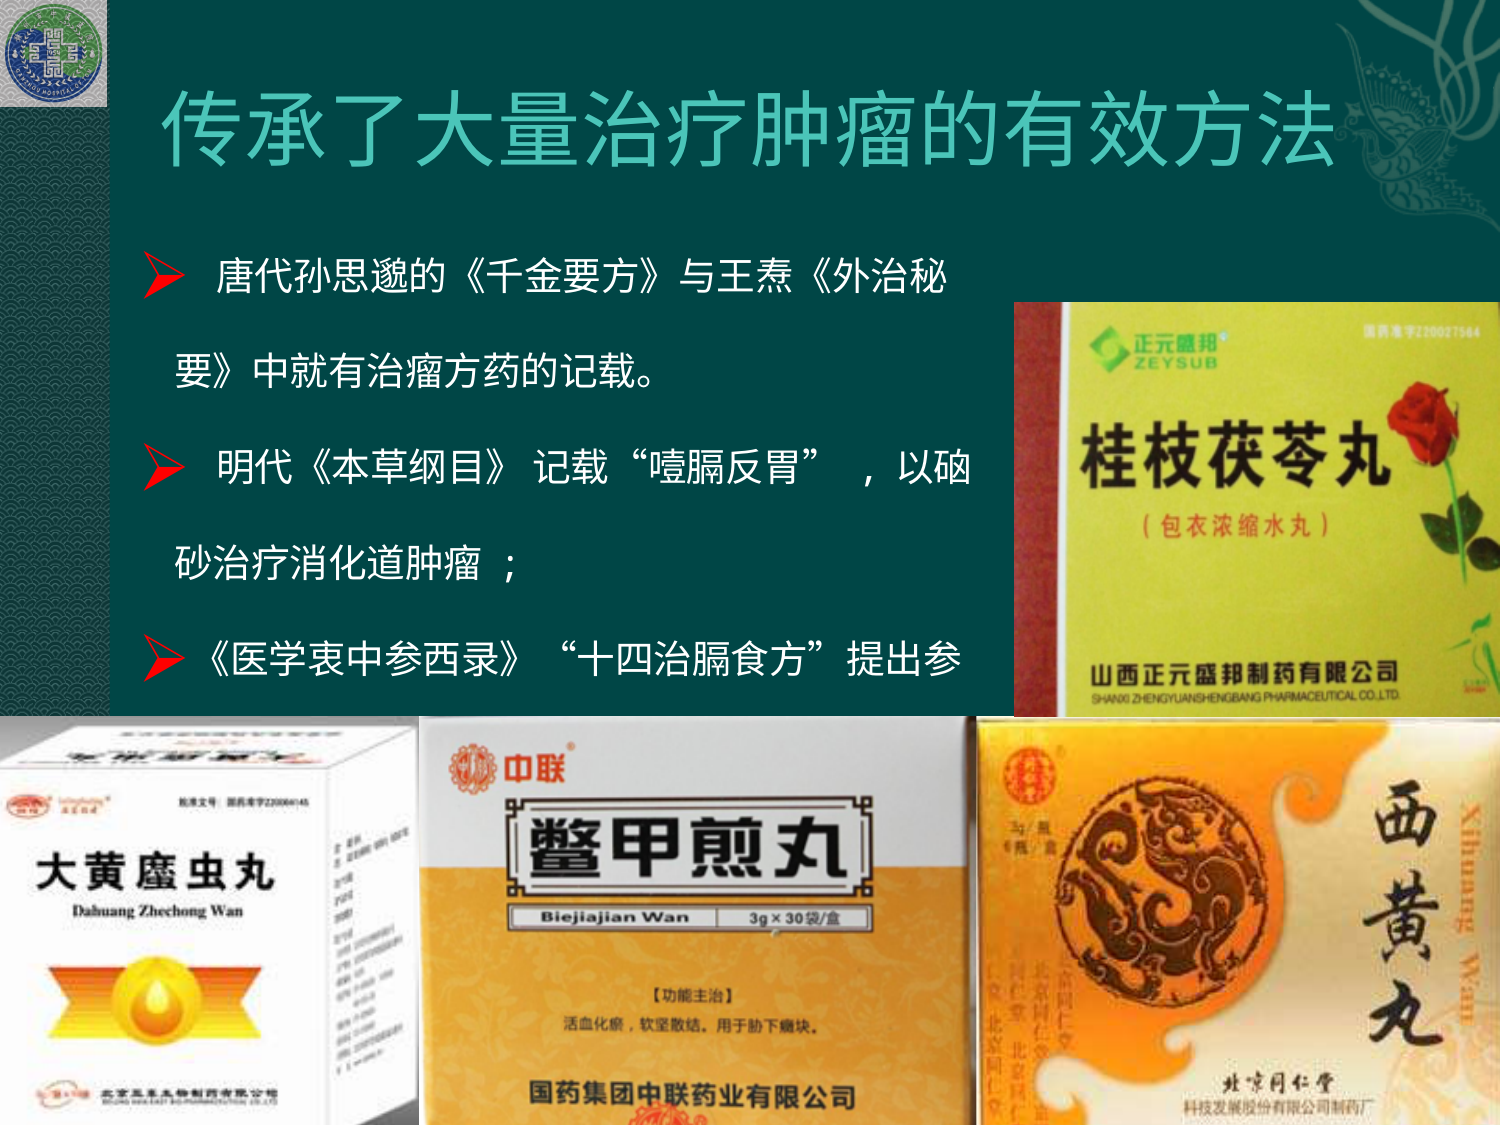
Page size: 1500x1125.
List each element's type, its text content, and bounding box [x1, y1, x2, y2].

picture [0, 0, 1500, 1125]
text_box 唐代孙思邈的《千金要方》与王焘《外治秘要》中就有治瘤方药的记载。 明代《本草纲目》 记载“噎膈反胃”,以硇砂治疗消化道肿瘤; 《医学衷中参西录》“十四治膈食方”提出参赭培气汤治疗膈食证,详细说明了食管癌或胃底贲门癌的治疗处方、用量、方析及病因病机等 [123, 219, 1010, 704]
title 传承了大量治疗肿瘤的有效方法 [75, 66, 1425, 188]
